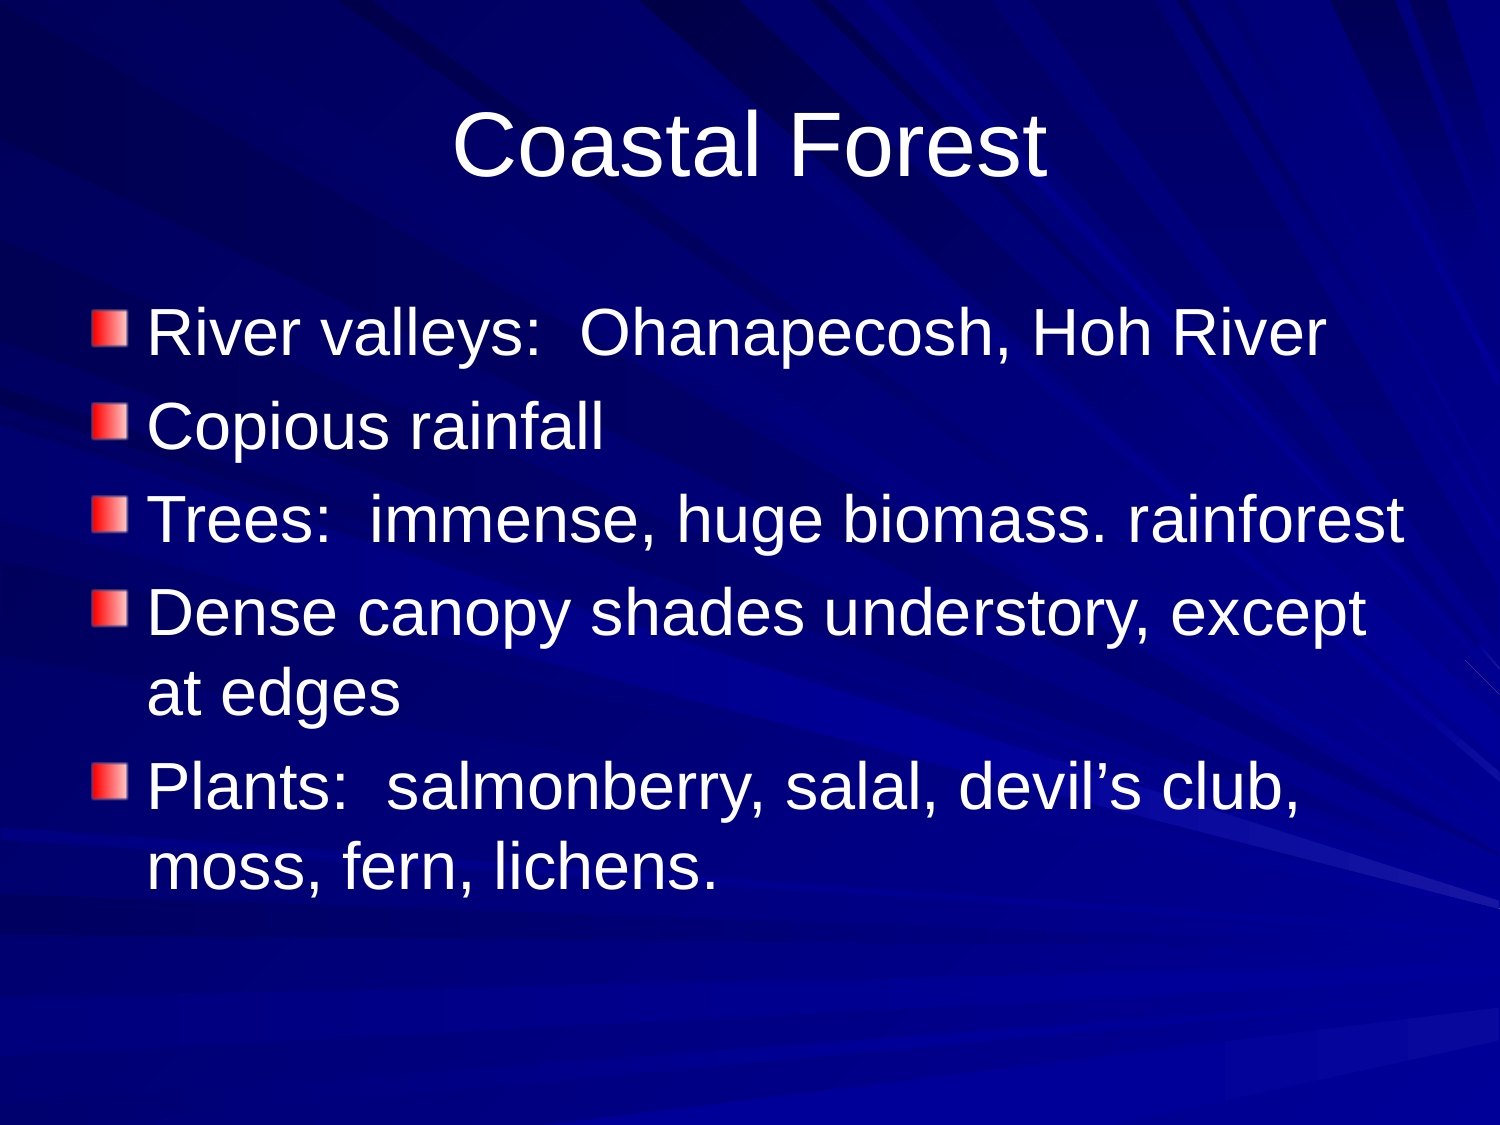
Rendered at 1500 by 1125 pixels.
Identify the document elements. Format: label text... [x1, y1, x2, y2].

list River valleys: Ohanapecosh, Hoh River Copious rainfall Trees: immense, huge biomass. rainforest Dense canopy shades understory, except at edges Plants: salmonberry, salal, devil’s club, moss, fern, lichens. [75, 281, 1425, 1025]
picture [90, 308, 132, 351]
picture [90, 494, 132, 537]
picture [90, 761, 132, 804]
picture [90, 401, 132, 444]
picture [90, 588, 132, 631]
title Coastal Forest [75, 45, 1425, 234]
